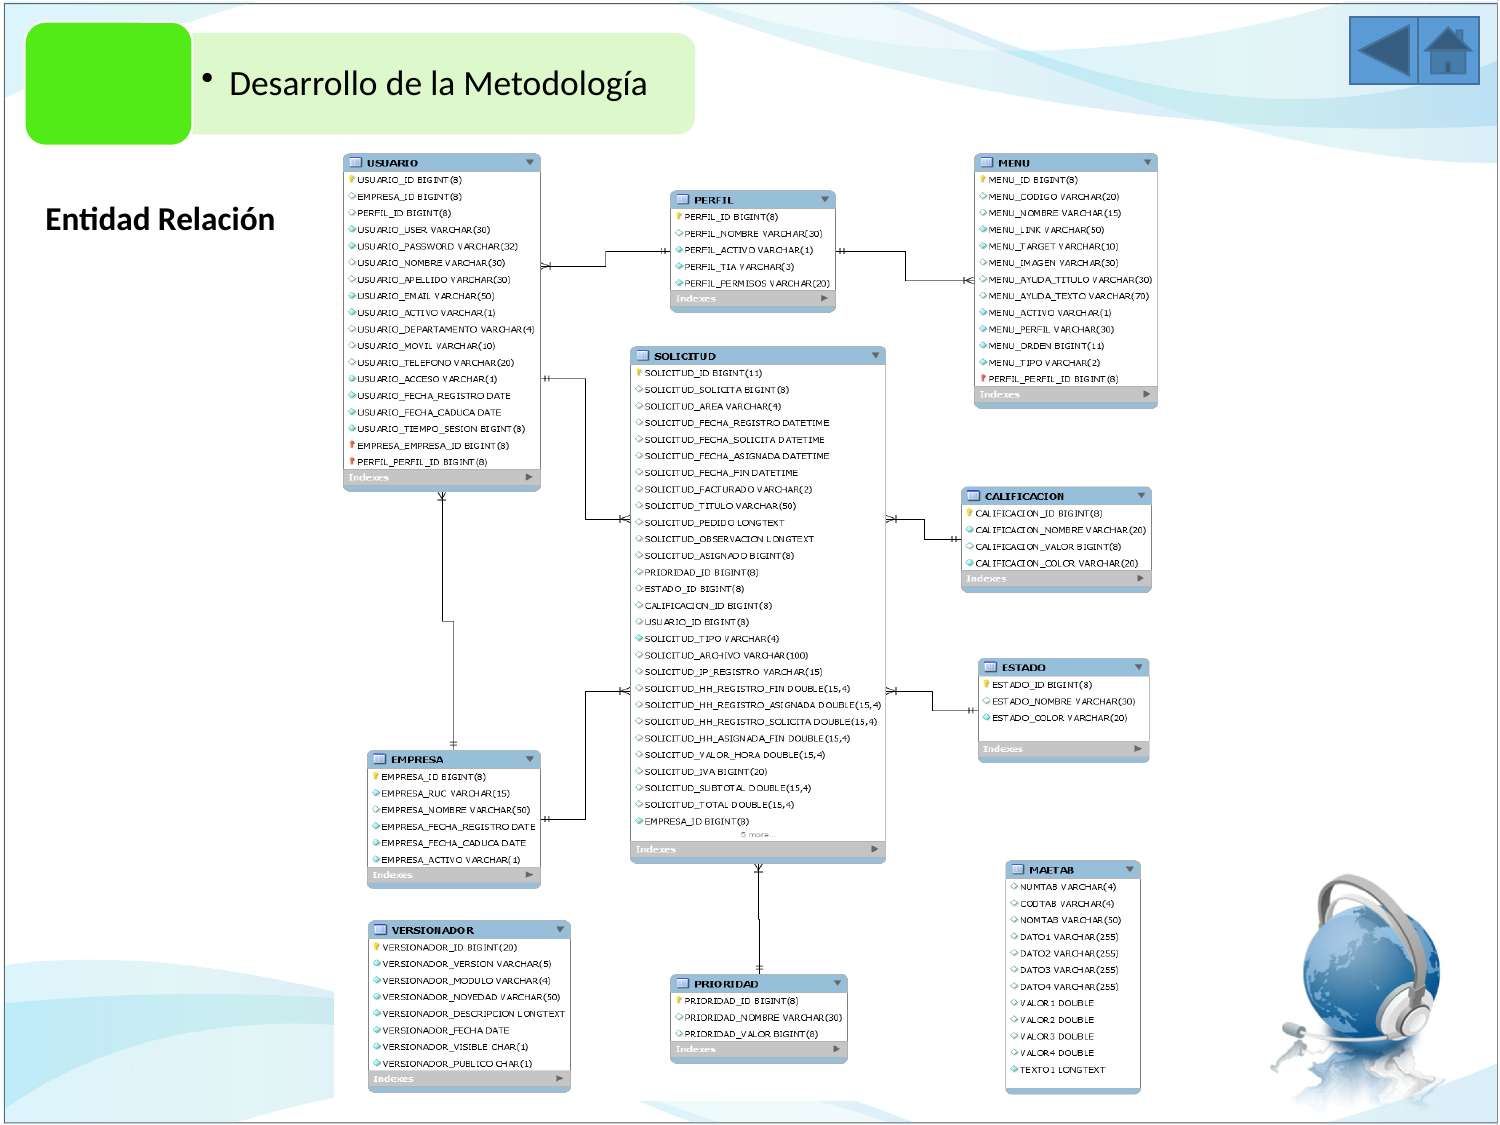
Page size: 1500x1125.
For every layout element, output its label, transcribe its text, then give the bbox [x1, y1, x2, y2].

picture [0, 0, 1500, 1125]
text_box [1419, 16, 1480, 85]
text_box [193, 34, 695, 134]
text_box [24, 21, 193, 146]
text_box Entidad Relación [30, 189, 334, 245]
text_box [1349, 16, 1419, 85]
